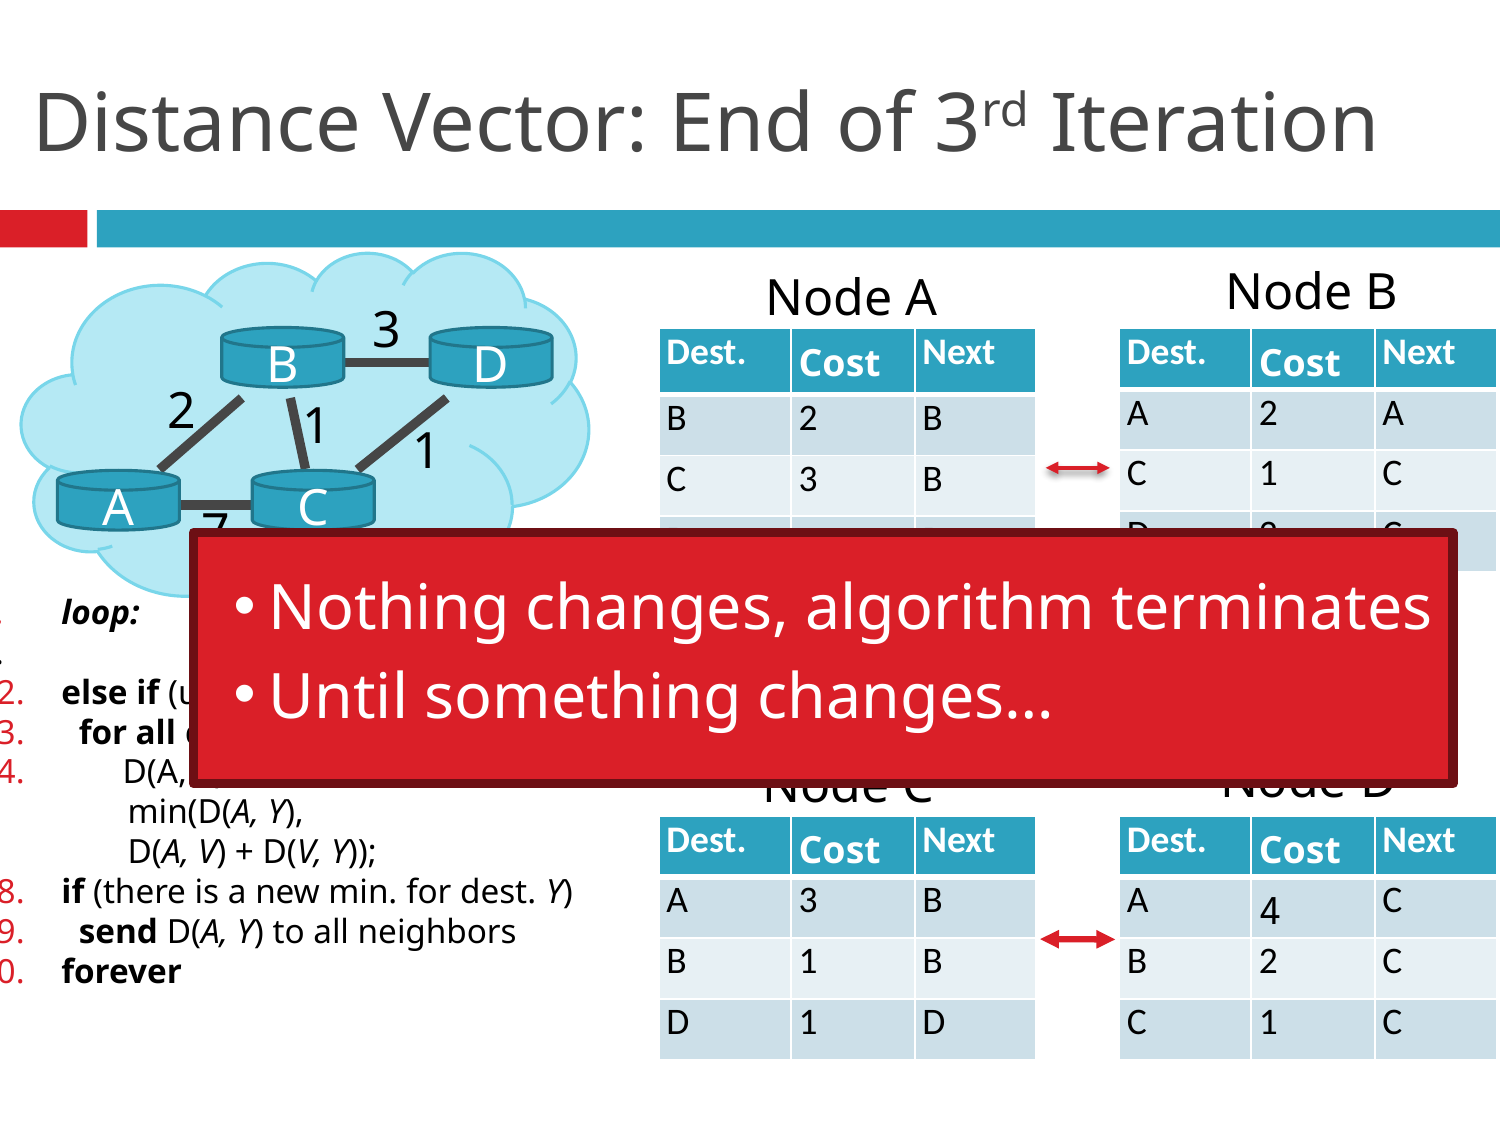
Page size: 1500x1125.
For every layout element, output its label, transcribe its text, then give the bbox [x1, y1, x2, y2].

table_cell A [1120, 880, 1250, 937]
table_header Cost [792, 334, 914, 392]
table_cell 4 [792, 517, 914, 528]
table_cell C [660, 456, 790, 515]
table_cell 1 [792, 939, 914, 998]
table_header Next [1376, 329, 1496, 387]
table_cell 3 [792, 880, 914, 937]
table_cell B [916, 397, 1035, 455]
table_cell 2 [1252, 392, 1374, 449]
table_cell B [916, 456, 1035, 515]
table_header Next [916, 817, 1035, 874]
table_cell D [660, 1000, 790, 1059]
title Distance Vector: End of 3rd Iteration [24, 36, 1476, 201]
table_header Cost [792, 820, 914, 874]
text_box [57, 469, 180, 542]
table_cell 1 [1252, 1000, 1374, 1059]
table_cell C [1120, 451, 1250, 510]
text_box [1045, 461, 1110, 475]
table_cell C [1376, 451, 1496, 510]
table_cell B [916, 880, 1035, 937]
text_box … loop: … else if (update D(V, Y) received from V) for all destinations Y do D(A, Y) = min(D(A, Y), D(A, V) + D(V, Y)); if (there is a new min. for dest. Y) send D(A, Y) to all neighbors forever [0, 543, 671, 998]
table_cell C [1376, 939, 1496, 998]
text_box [20, 252, 590, 619]
table_cell 3 [792, 456, 914, 515]
text_box Node D [1212, 793, 1405, 815]
table_header Next [916, 329, 1035, 392]
table_cell D [1120, 512, 1250, 528]
table_cell B [916, 517, 1035, 528]
table_cell B [916, 939, 1035, 998]
table_cell C [1376, 512, 1496, 571]
table_cell B [1120, 939, 1250, 998]
table_header Cost [1252, 817, 1374, 874]
table_header Dest. [660, 329, 790, 392]
slide_number [17, 204, 71, 255]
table_cell 2 [792, 397, 914, 455]
table_header Dest. [1120, 329, 1250, 387]
table_cell C [1376, 1000, 1496, 1059]
table_cell B [671, 939, 790, 998]
table_cell 1 [792, 1000, 914, 1059]
table_cell 2 [1252, 939, 1374, 998]
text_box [221, 326, 344, 399]
table_cell 4 [1252, 880, 1374, 937]
text_box [1040, 932, 1116, 946]
table_cell 1 [1252, 451, 1374, 510]
text_box Node A [757, 258, 946, 334]
table_cell 2 [1252, 512, 1374, 528]
text_box Node B [1218, 252, 1406, 327]
table_cell A [1120, 392, 1250, 449]
table_cell B [660, 397, 790, 455]
text_box Node C [754, 793, 942, 820]
table_header Next [1376, 817, 1496, 874]
table_cell A [1376, 392, 1496, 449]
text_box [193, 532, 1454, 784]
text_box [251, 469, 375, 531]
table_header Cost [1252, 329, 1374, 387]
table_cell D [660, 517, 790, 528]
table_cell D [916, 1000, 1035, 1059]
table_cell C [1376, 880, 1496, 937]
table_header Dest. [1120, 817, 1250, 874]
table_cell C [1120, 1000, 1250, 1059]
table_cell A [671, 880, 790, 937]
table_header Dest. [671, 817, 790, 874]
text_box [429, 326, 553, 399]
